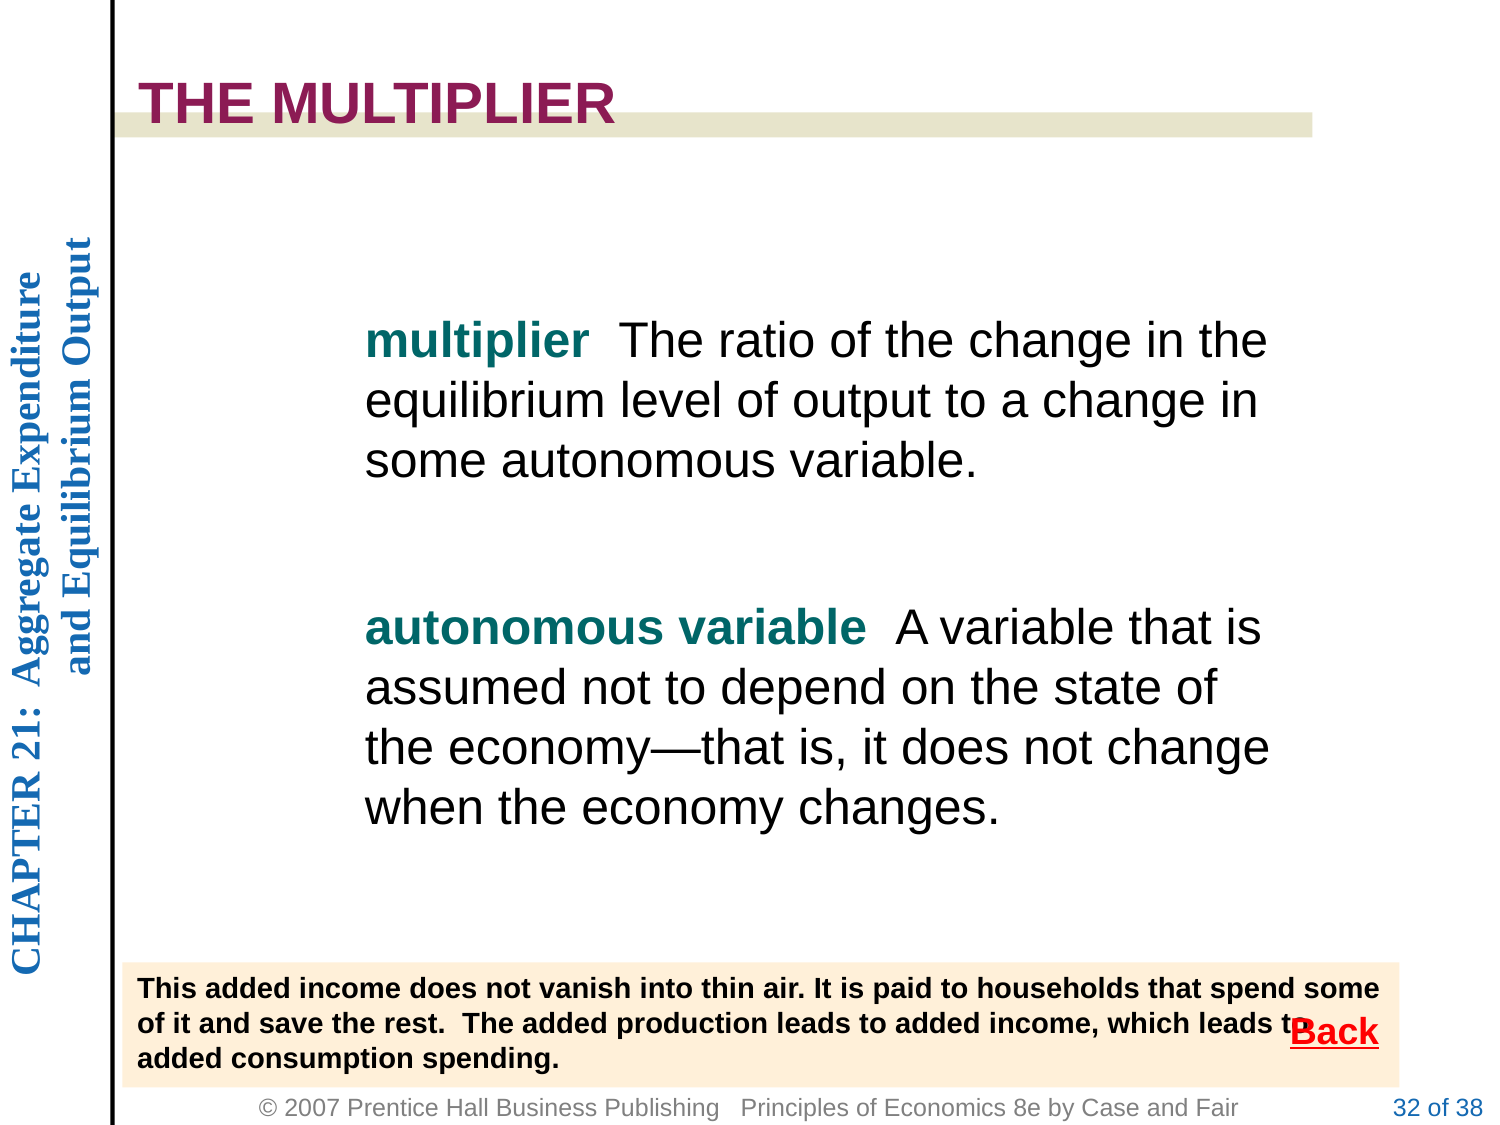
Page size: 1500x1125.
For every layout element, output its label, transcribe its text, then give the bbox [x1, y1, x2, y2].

text_box This added income does not vanish into thin air. It is paid to households that spend some of it and save the rest. The added production leads to added income, which leads to added consumption spending. [122, 962, 1400, 1088]
text_box THE MULTIPLIER [124, 0, 1500, 150]
text_box autonomous variable A variable that is assumed not to depend on the state of the economy—that is, it does not change when the economy changes. [350, 587, 1288, 850]
text_box multiplier The ratio of the change in the equilibrium level of output to a change in some autonomous variable. [350, 299, 1288, 500]
slide_number 32 of 38 [1375, 1087, 1500, 1125]
text_box Back [1275, 999, 1400, 1060]
